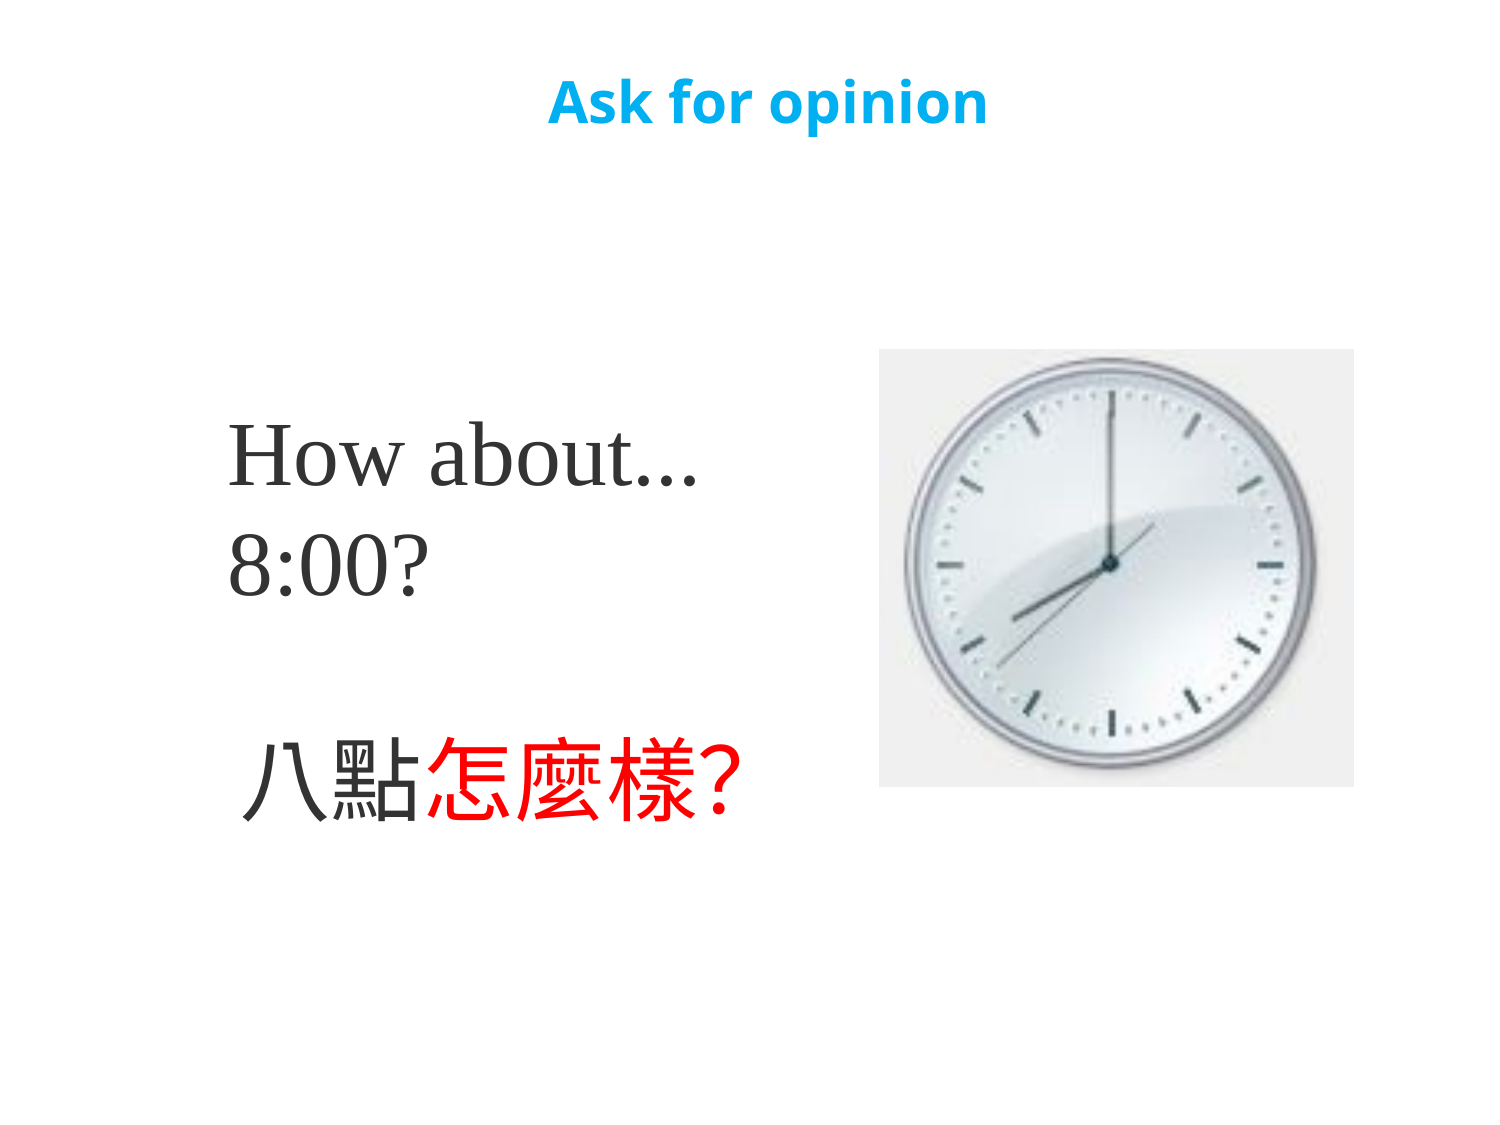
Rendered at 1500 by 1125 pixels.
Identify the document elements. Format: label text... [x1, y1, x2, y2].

text_box 八點怎麼樣？ [181, 715, 805, 841]
picture [879, 349, 1354, 788]
text_box How about... 8:00? [212, 386, 718, 622]
title Ask for opinion [87, 49, 1451, 151]
